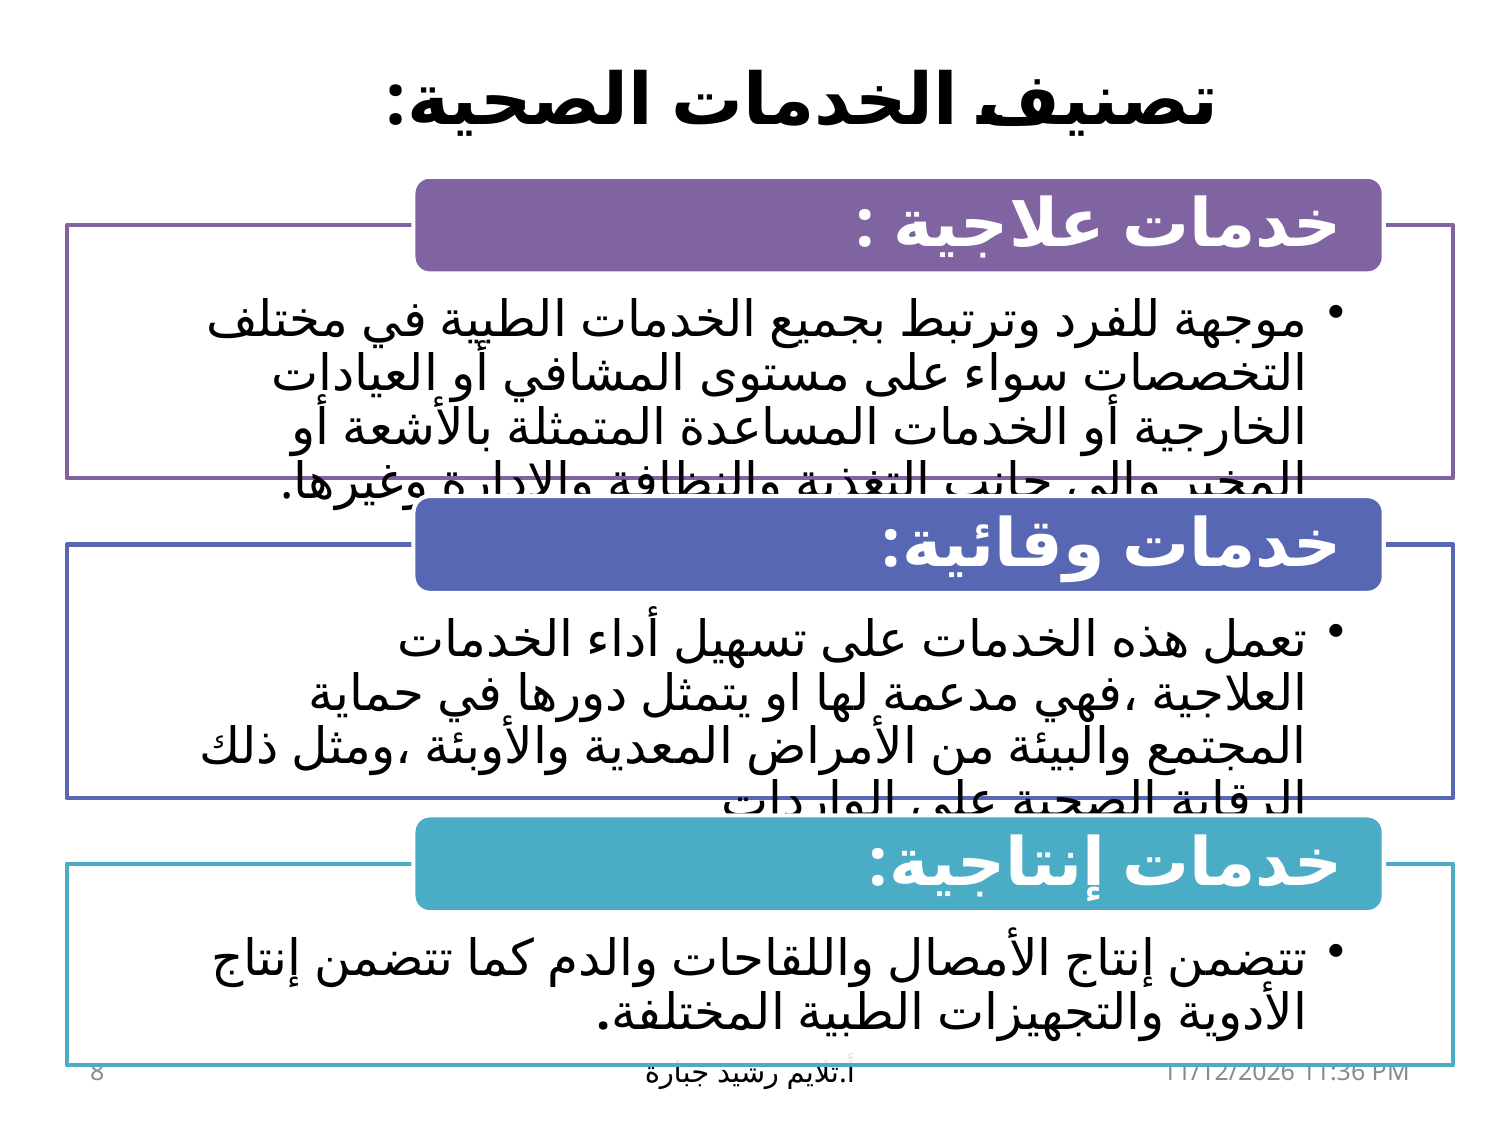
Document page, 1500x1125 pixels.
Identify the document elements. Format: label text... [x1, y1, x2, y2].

title تصنيف الخدمات الصحية: [75, 45, 1425, 174]
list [66, 175, 1454, 1067]
slide_number 8 [75, 1074, 425, 1103]
footer أ.تلايم رشيد جبارة [512, 1074, 988, 1103]
slide_number 17 آذار، 19 [1074, 1074, 1425, 1103]
